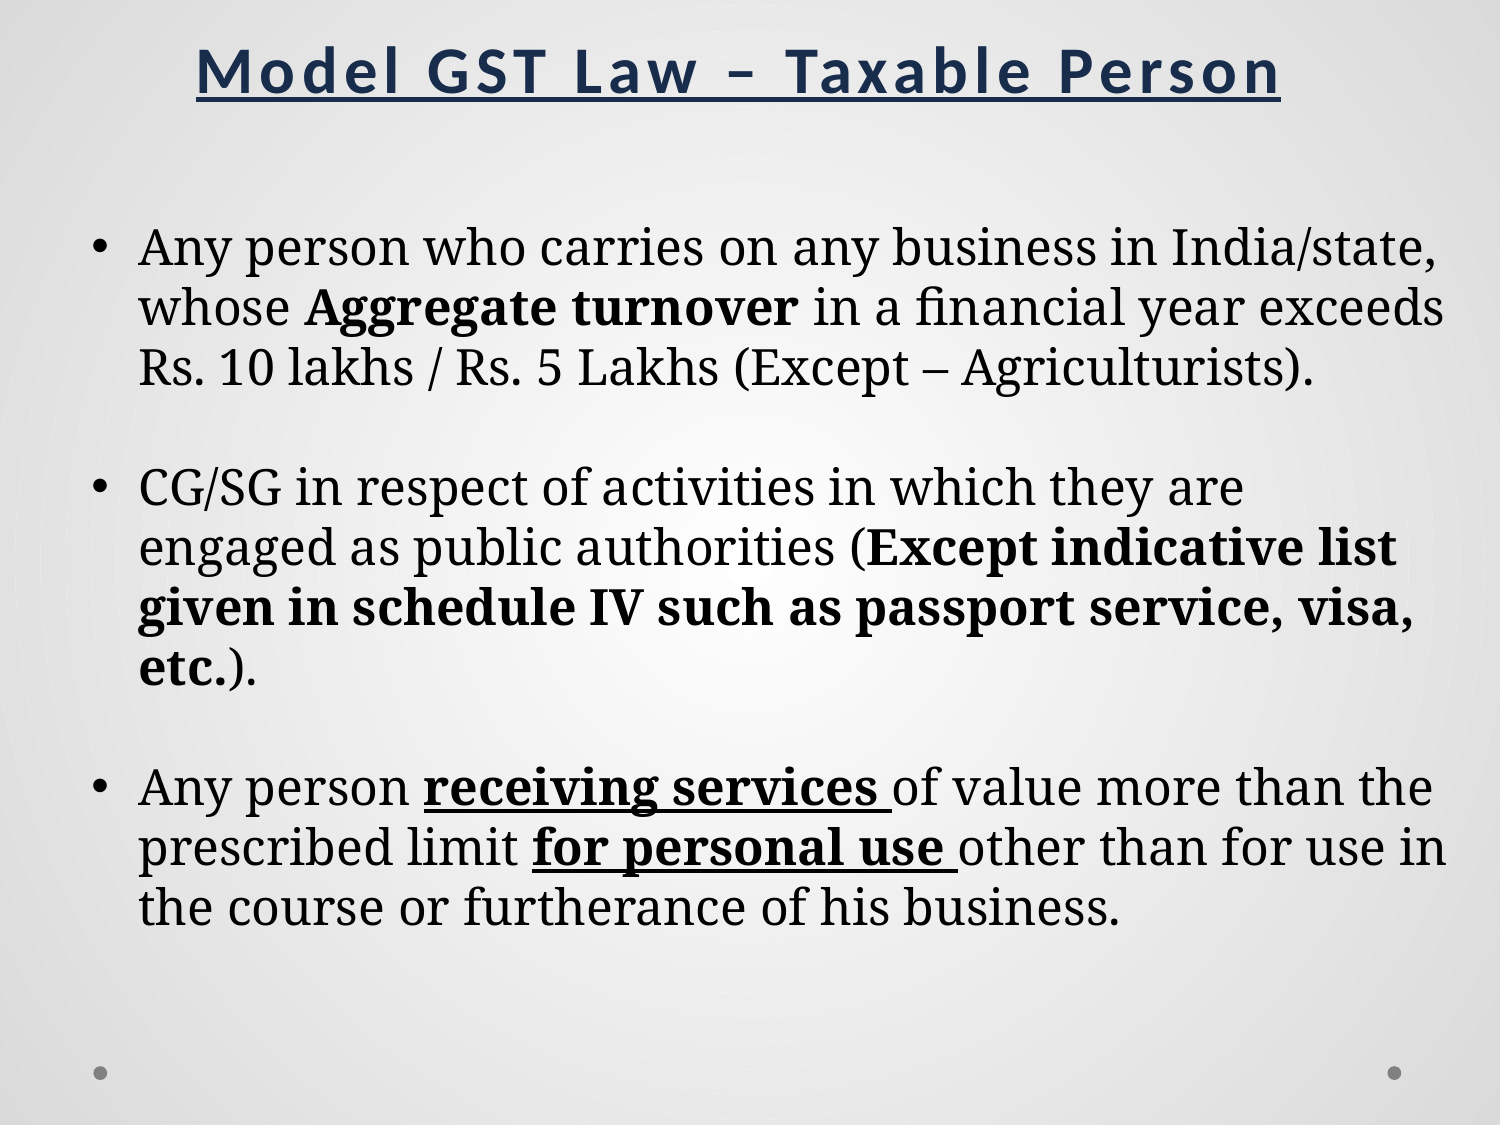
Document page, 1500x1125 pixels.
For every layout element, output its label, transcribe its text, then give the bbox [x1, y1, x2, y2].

text_box Any person who carries on any business in India/state, whose Aggregate turnover in a financial year exceeds Rs. 10 lakhs / Rs. 5 Lakhs (Except – Agriculturists). CG/SG in respect of activities in which they are engaged as public authorities (Except indicative list given in schedule IV such as passport service, visa, etc.). Any person receiving services of value more than the prescribed limit for personal use other than for use in the course or furtherance of his business. [76, 208, 1471, 988]
text_box Model GST Law – Taxable Person [76, 19, 1400, 114]
